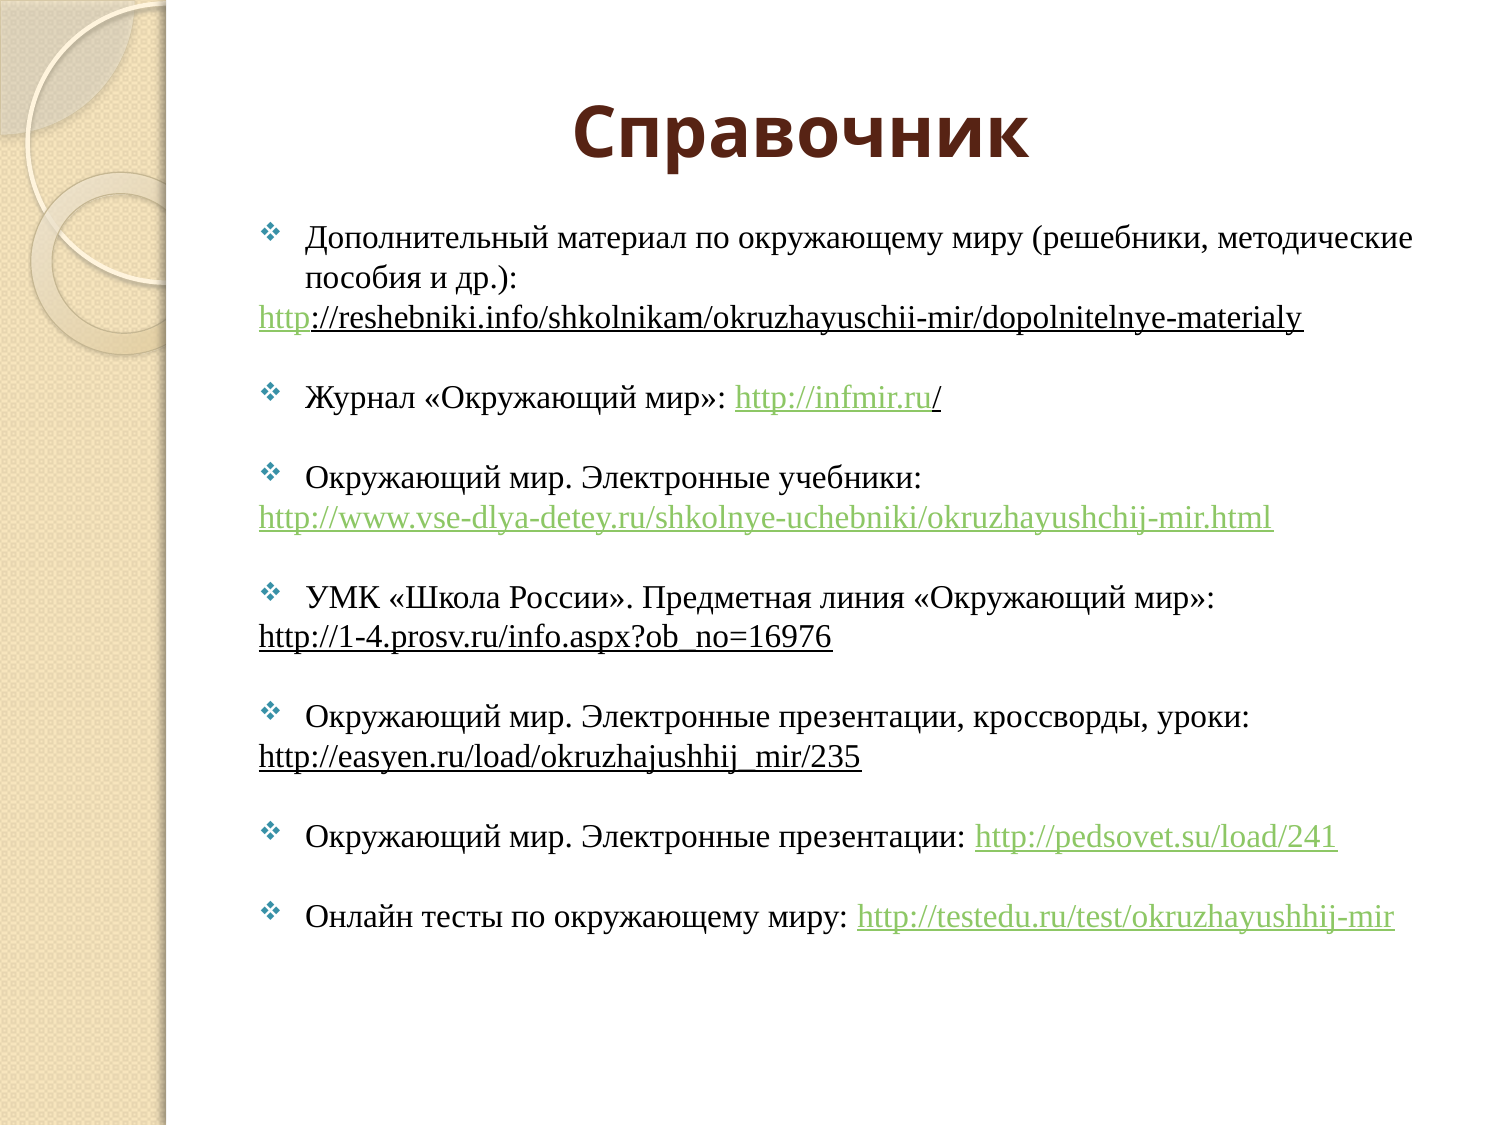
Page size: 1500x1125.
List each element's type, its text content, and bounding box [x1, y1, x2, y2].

list Дополнительный материал по окружающему миру (решебники, методические пособия и др.): http://reshebniki.info/shkolnikam/okruzhayuschii-mir/dopolnitelnye-materialy Журнал «Окружающий мир»: http://infmir.ru/ Окружающий мир. Электронные учебники: http://www.vse-dlya-detey.ru/shkolnye-uchebniki/okruzhayushchij-mir.html УМК «Школа России». Предметная линия «Окружающий мир»: http://1-4.prosv.ru/info.aspx?ob_no=16976 Окружающий мир. Электронные презентации, кроссворды, уроки: http://easyen.ru/load/okruzhajushhij_mir/235 Окружающий мир. Электронные презентации: http://pedsovet.su/load/241 Онлайн тесты по окружающему миру: http://testedu.ru/test/okruzhayushhij-mir [230, 208, 1447, 1025]
title Справочник [194, 78, 1425, 266]
